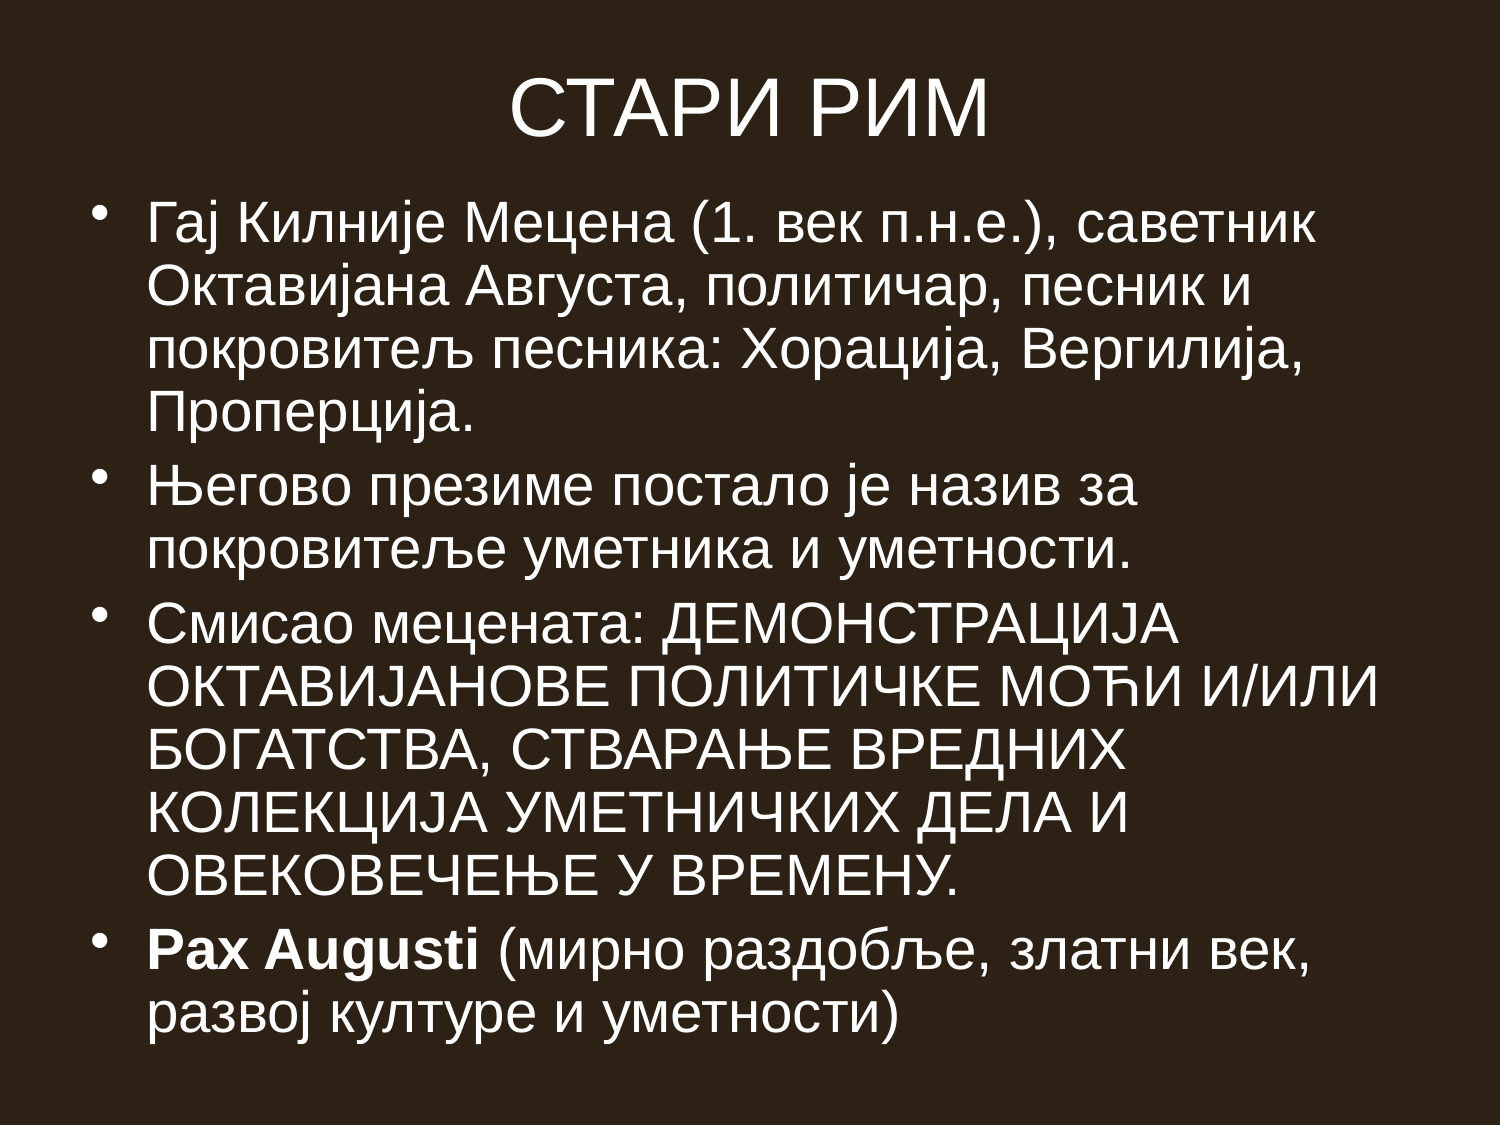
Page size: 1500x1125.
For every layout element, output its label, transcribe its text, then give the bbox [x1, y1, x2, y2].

list Гај Килније Мецена (1. век п.н.е.), саветник Октавијана Августа, политичар, песник и покровитељ песника: Хорација, Вергилија, Проперција. Његово презиме постало је назив за покровитеље уметника и уметности. Смисао мецената: ДЕМОНСТРАЦИЈА ОКТАВИЈАНОВЕ ПОЛИТИЧКЕ МОЋИ И/ИЛИ БОГАТСТВА, СТВАРАЊЕ ВРЕДНИХ КОЛЕКЦИЈА УМЕТНИЧКИХ ДЕЛА И ОВЕКОВЕЧЕЊЕ У ВРЕМЕНУ. Pax Augusti (мирно раздобље, златни век, развој културе и уметности) [74, 184, 1426, 1071]
title СТАРИ РИМ [74, 44, 1426, 162]
